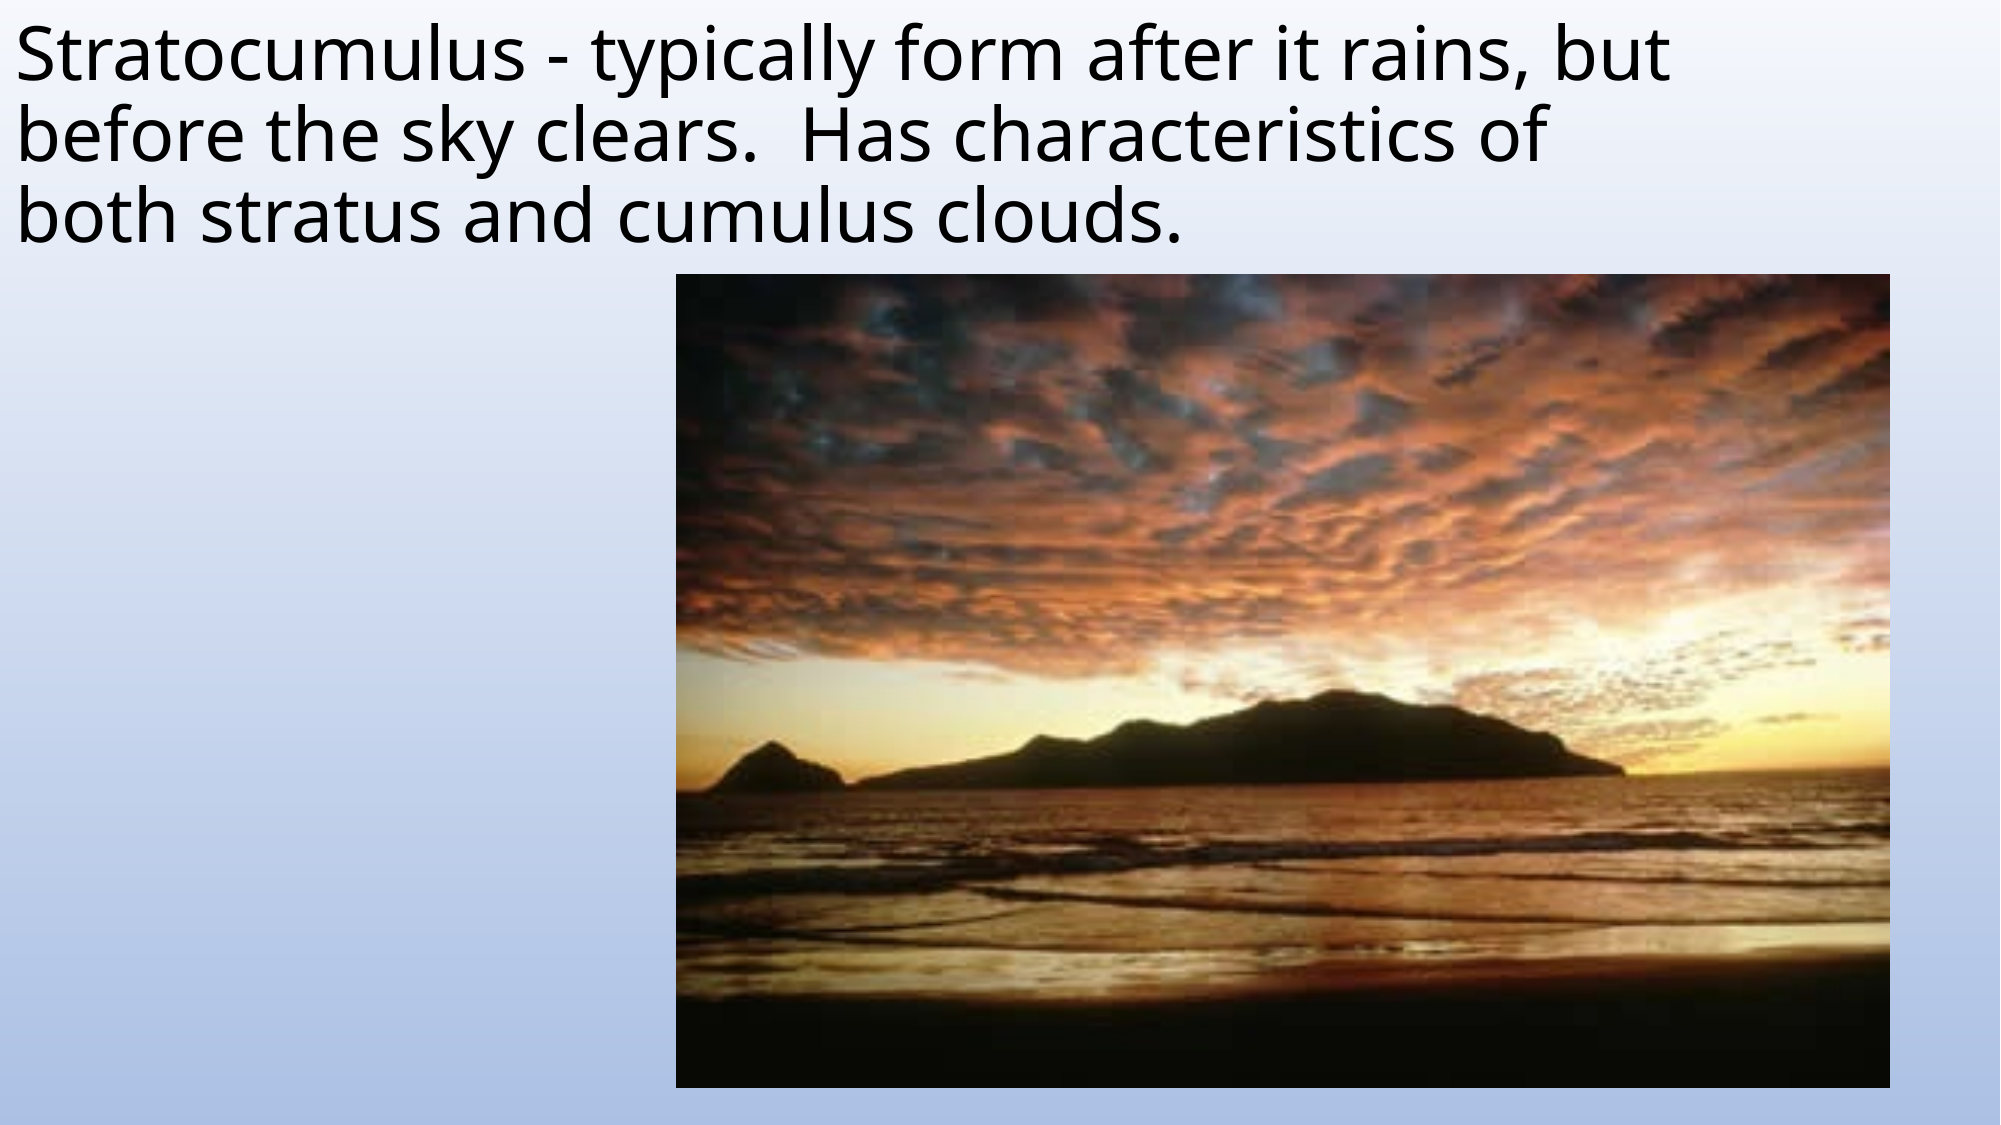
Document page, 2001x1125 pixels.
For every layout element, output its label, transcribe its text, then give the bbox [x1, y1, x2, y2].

title Stratocumulus - typically form after it rains, but before the sky clears. Has characteristics of both stratus and cumulus clouds. [0, 0, 1700, 275]
picture [676, 274, 1890, 1088]
